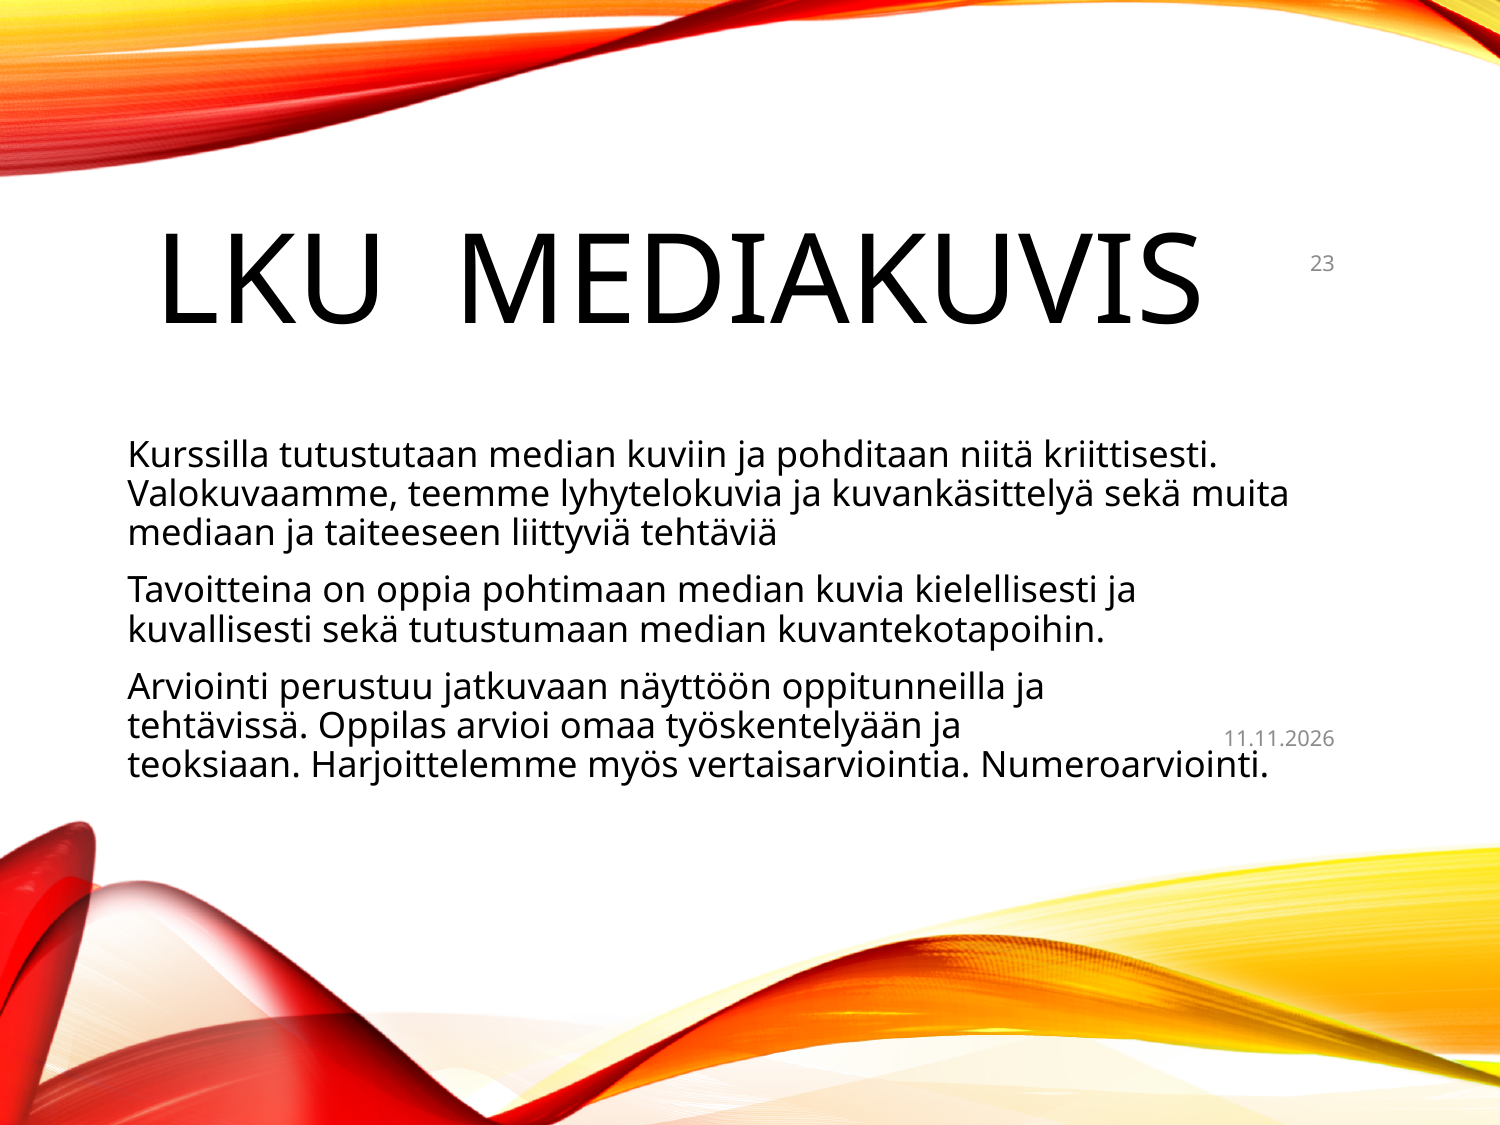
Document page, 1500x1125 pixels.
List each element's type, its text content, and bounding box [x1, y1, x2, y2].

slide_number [973, 709, 1350, 770]
title LKU Mediakuvis [139, 59, 1340, 359]
picture [0, 0, 1500, 178]
picture [0, 819, 1500, 1125]
slide_number 23 [993, 234, 1351, 295]
subtitle Kurssilla tutustutaan median kuviin ja pohditaan niitä kriittisesti. Valokuvaamme, teemme lyhytelokuvia ja kuvankäsittelyä sekä muita mediaan ja taiteeseen liittyviä tehtäviä Tavoitteina on oppia pohtimaan median kuvia kielellisesti ja kuvallisesti sekä tutustumaan median kuvantekotapoihin. Arviointi perustuu jatkuvaan näyttöön oppitunneilla ja tehtävissä. Oppilas arvioi omaa työskentelyään ja teoksiaan. Harjoittelemme myös vertaisarviointia. Numeroarviointi. [112, 428, 1315, 799]
